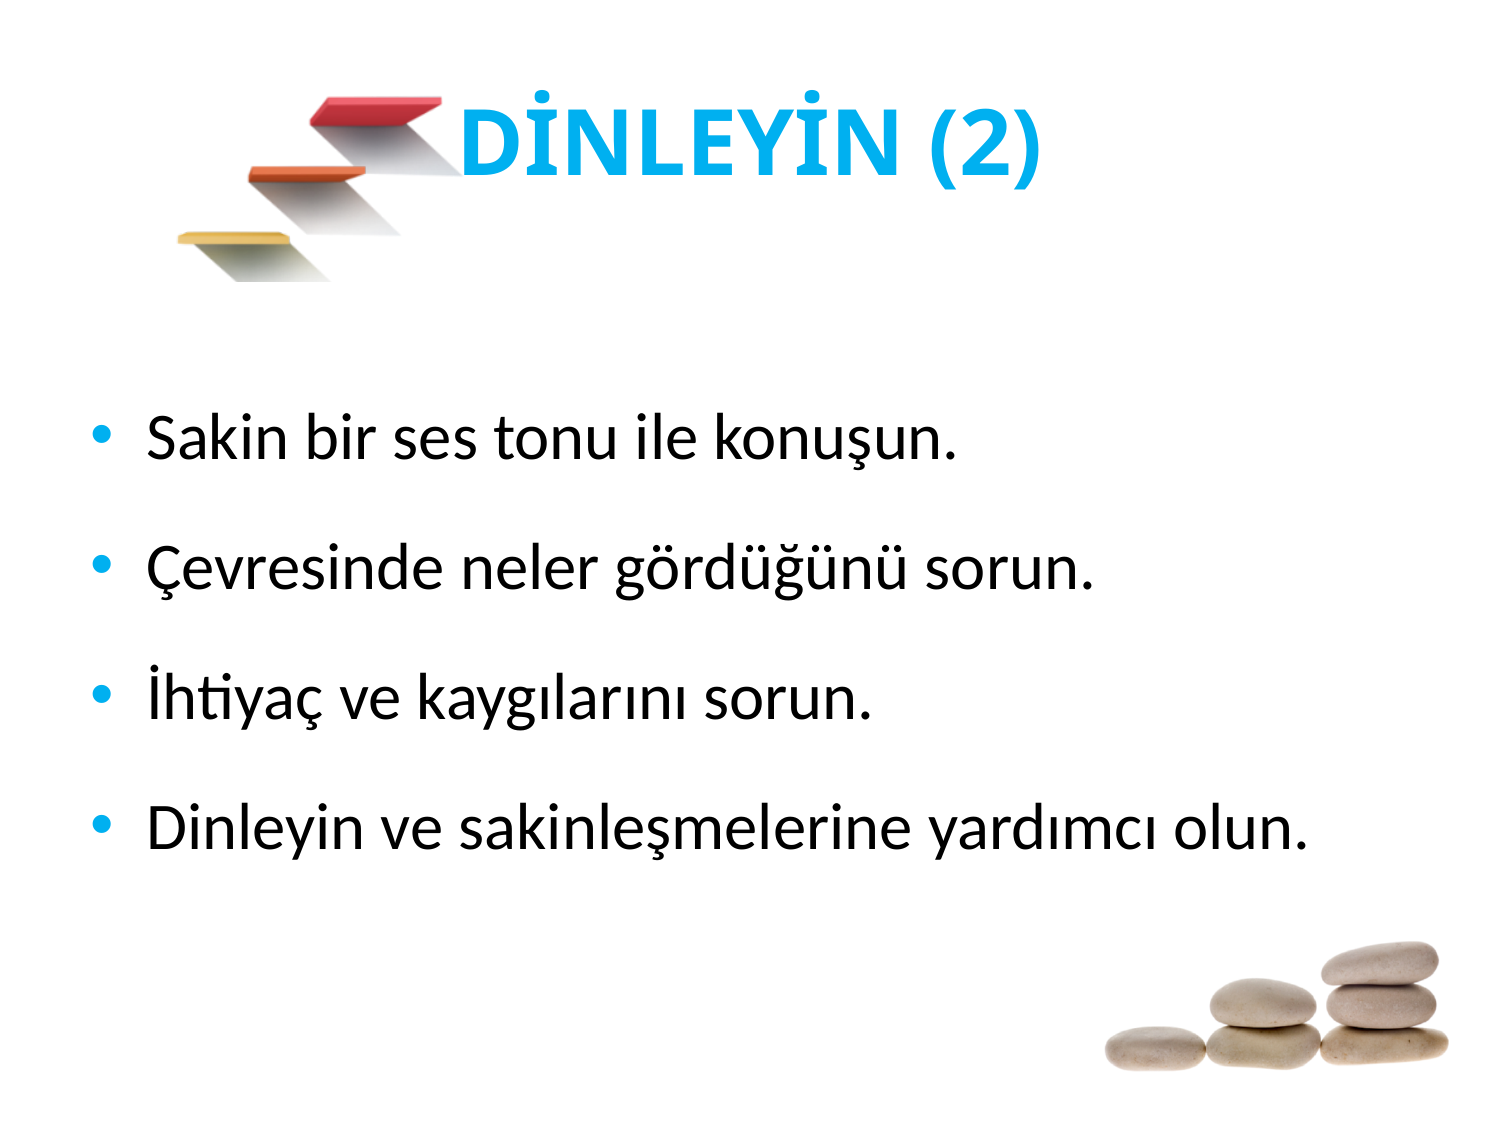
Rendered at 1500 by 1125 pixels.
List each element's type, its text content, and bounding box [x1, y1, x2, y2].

list Sakin bir ses tonu ile konuşun. Çevresinde neler gördüğünü sorun. İhtiyaç ve kaygılarını sorun. Dinleyin ve sakinleşmelerine yardımcı olun. [75, 385, 1425, 1125]
picture [1097, 928, 1452, 1078]
title DİNLEYİN (2) [75, 45, 1425, 233]
picture [159, 89, 467, 282]
